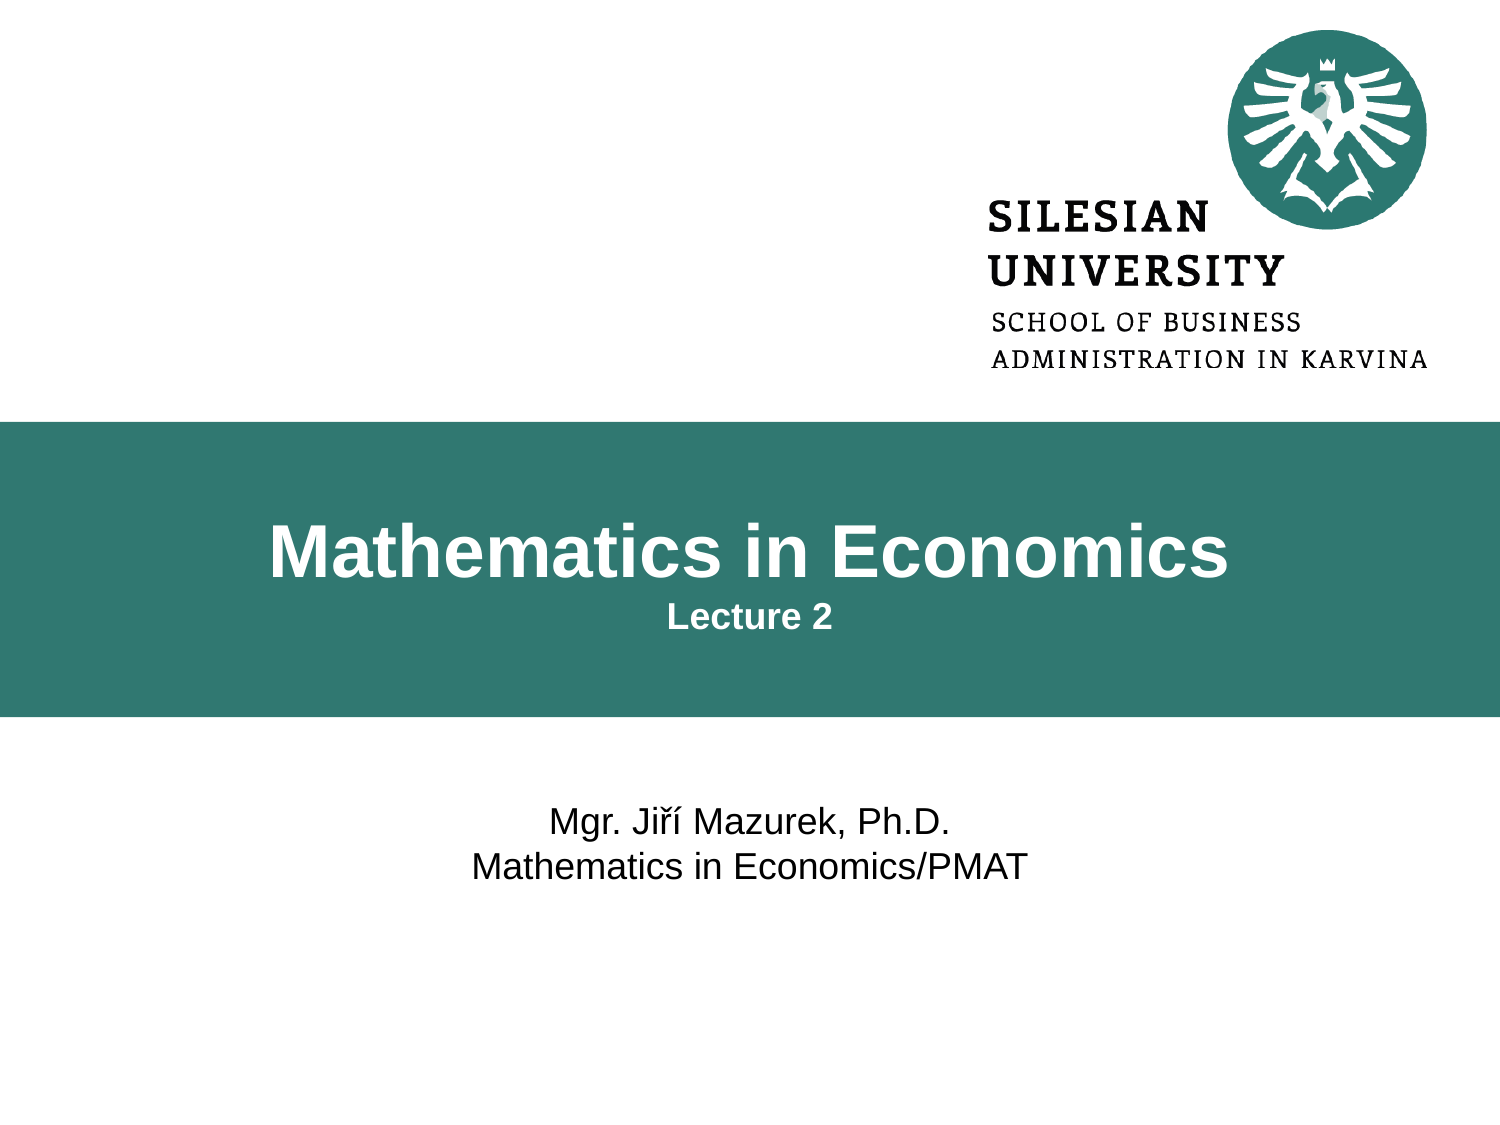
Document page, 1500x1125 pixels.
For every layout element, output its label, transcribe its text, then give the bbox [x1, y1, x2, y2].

text_box Mathematics in Economics Lecture 2 [0, 420, 1500, 719]
text_box Mgr. Jiří Mazurek, Ph.D. Mathematics in Economics/PMAT [0, 789, 1500, 894]
picture [988, 30, 1427, 368]
